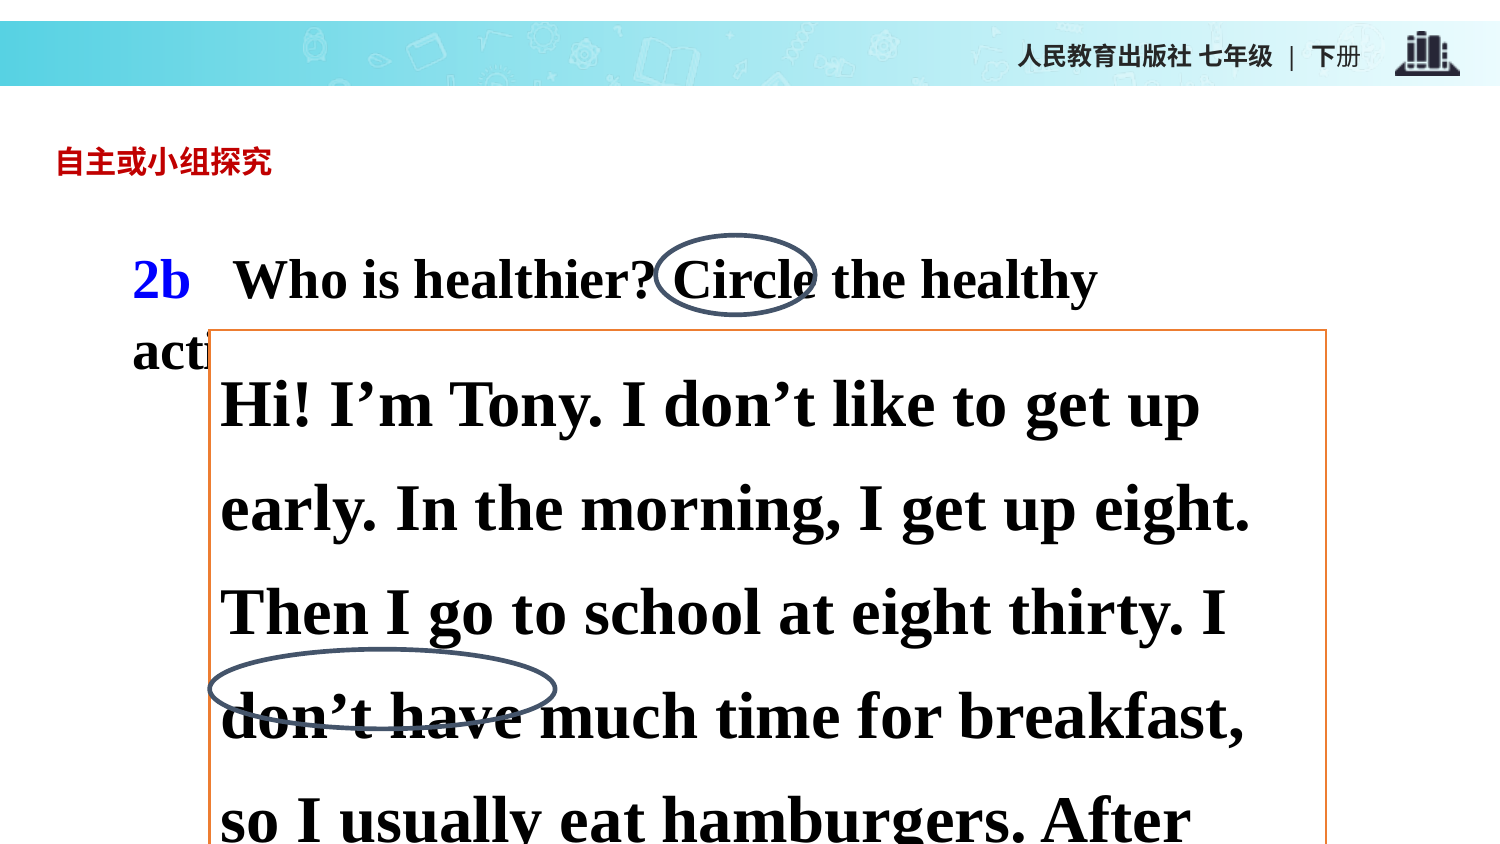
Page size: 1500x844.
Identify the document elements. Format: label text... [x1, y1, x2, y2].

picture [303, 22, 1385, 86]
text_box 2b Who is healthier? Circle the healthy activities. [120, 233, 1350, 387]
text_box Hi! I’m Tony. I don’t like to get up early. In the morning, I get up eight. Then I go to school at eight thirty. I don’t have much time for breakfast, so I usually eat hamburgers. After school, I sometimes play basketball for half an hour. When I get home, I always do my homework first. [208, 329, 1327, 844]
picture [1395, 31, 1460, 76]
text_box 自主或小组探究 [42, 117, 285, 186]
text_box [655, 235, 816, 315]
text_box [209, 649, 556, 729]
